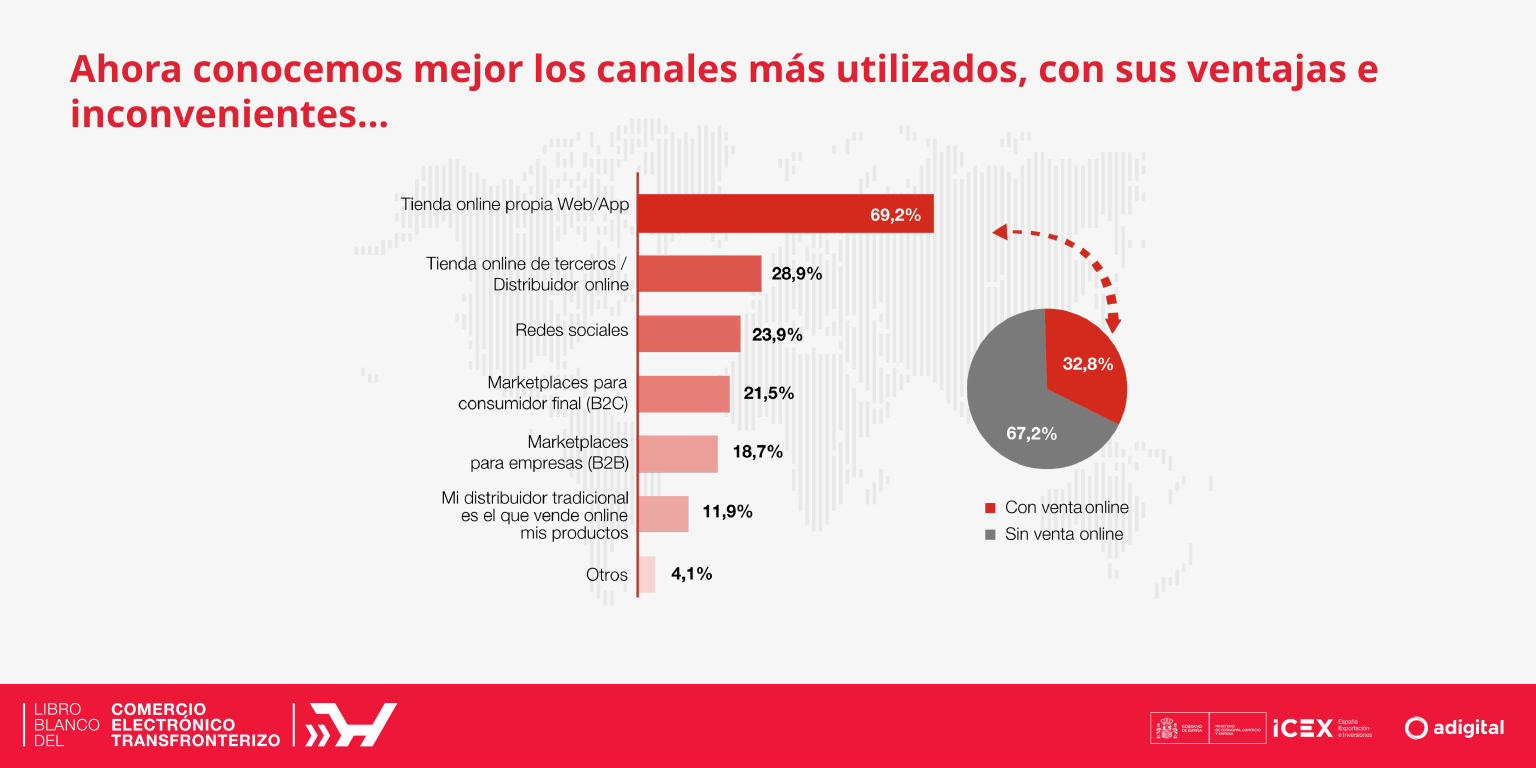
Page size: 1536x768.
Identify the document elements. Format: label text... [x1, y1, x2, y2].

picture [0, 0, 1536, 768]
text_box Ahora conocemos mejor los canales más utilizados, con sus ventajas e inconvenientes… [55, 37, 1482, 143]
